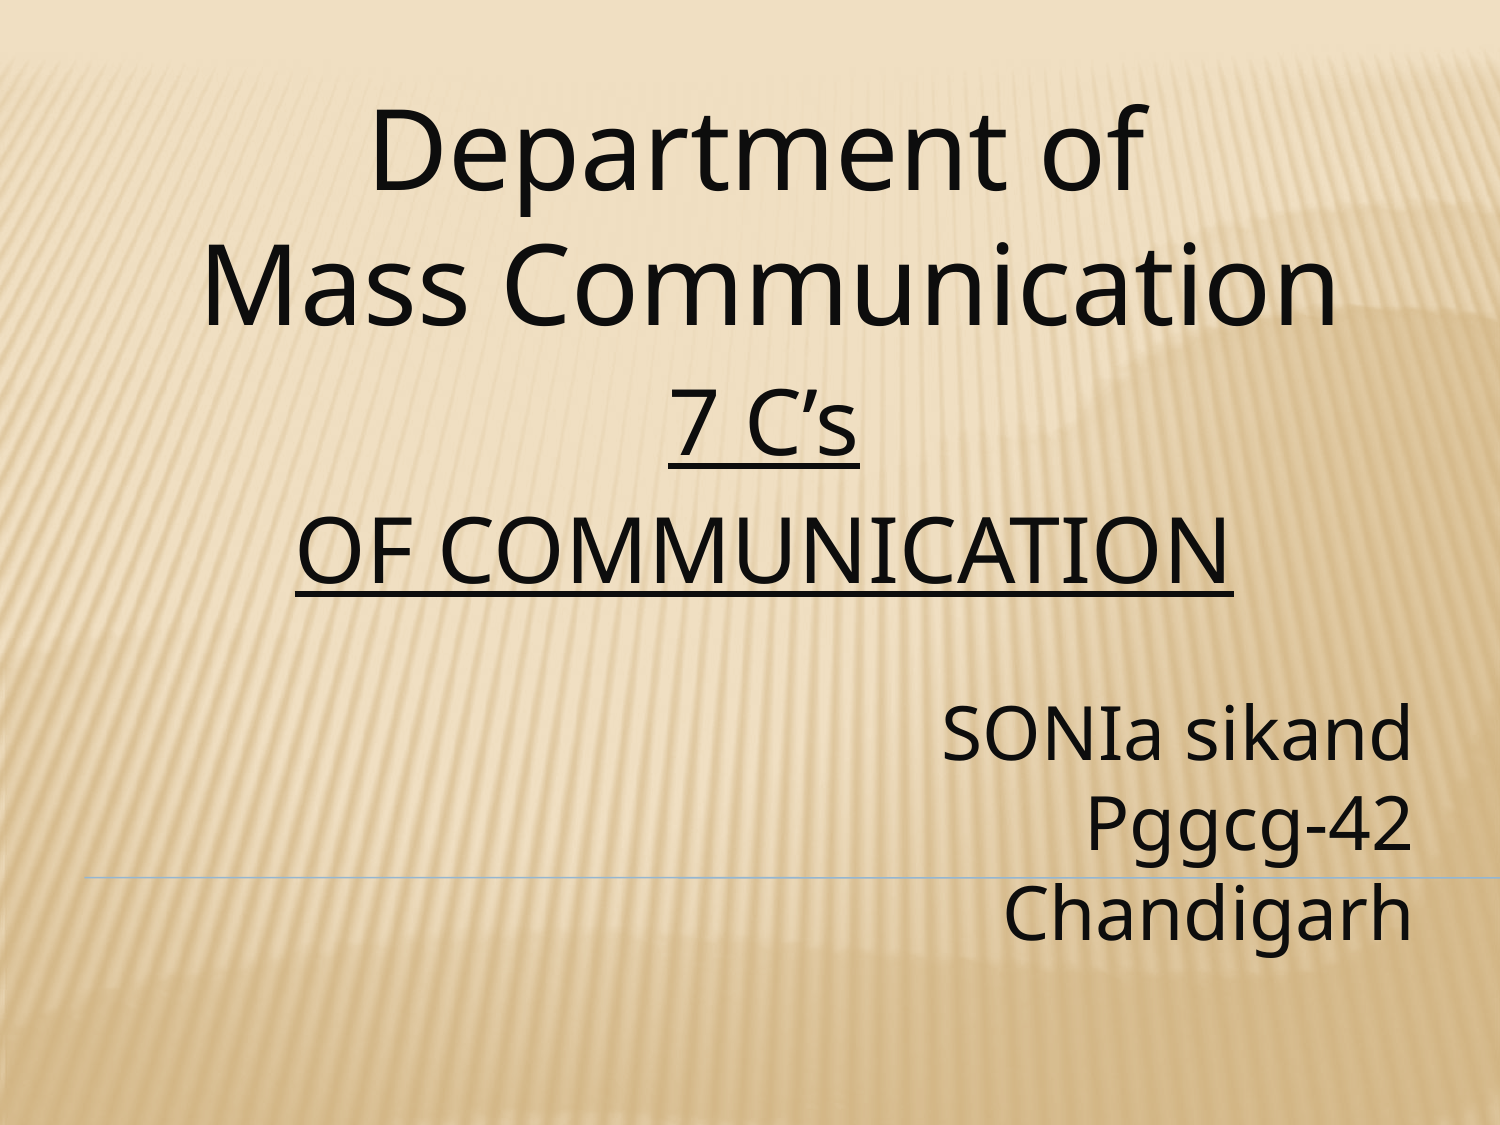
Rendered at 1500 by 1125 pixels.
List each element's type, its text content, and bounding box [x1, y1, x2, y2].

text_box Department of Mass Communication [128, 70, 1383, 456]
subtitle 7 C’s OF COMMUNICATION [75, 351, 1454, 704]
text_box SONIa sikand Pggcg-42 Chandigarh [117, 632, 1430, 993]
